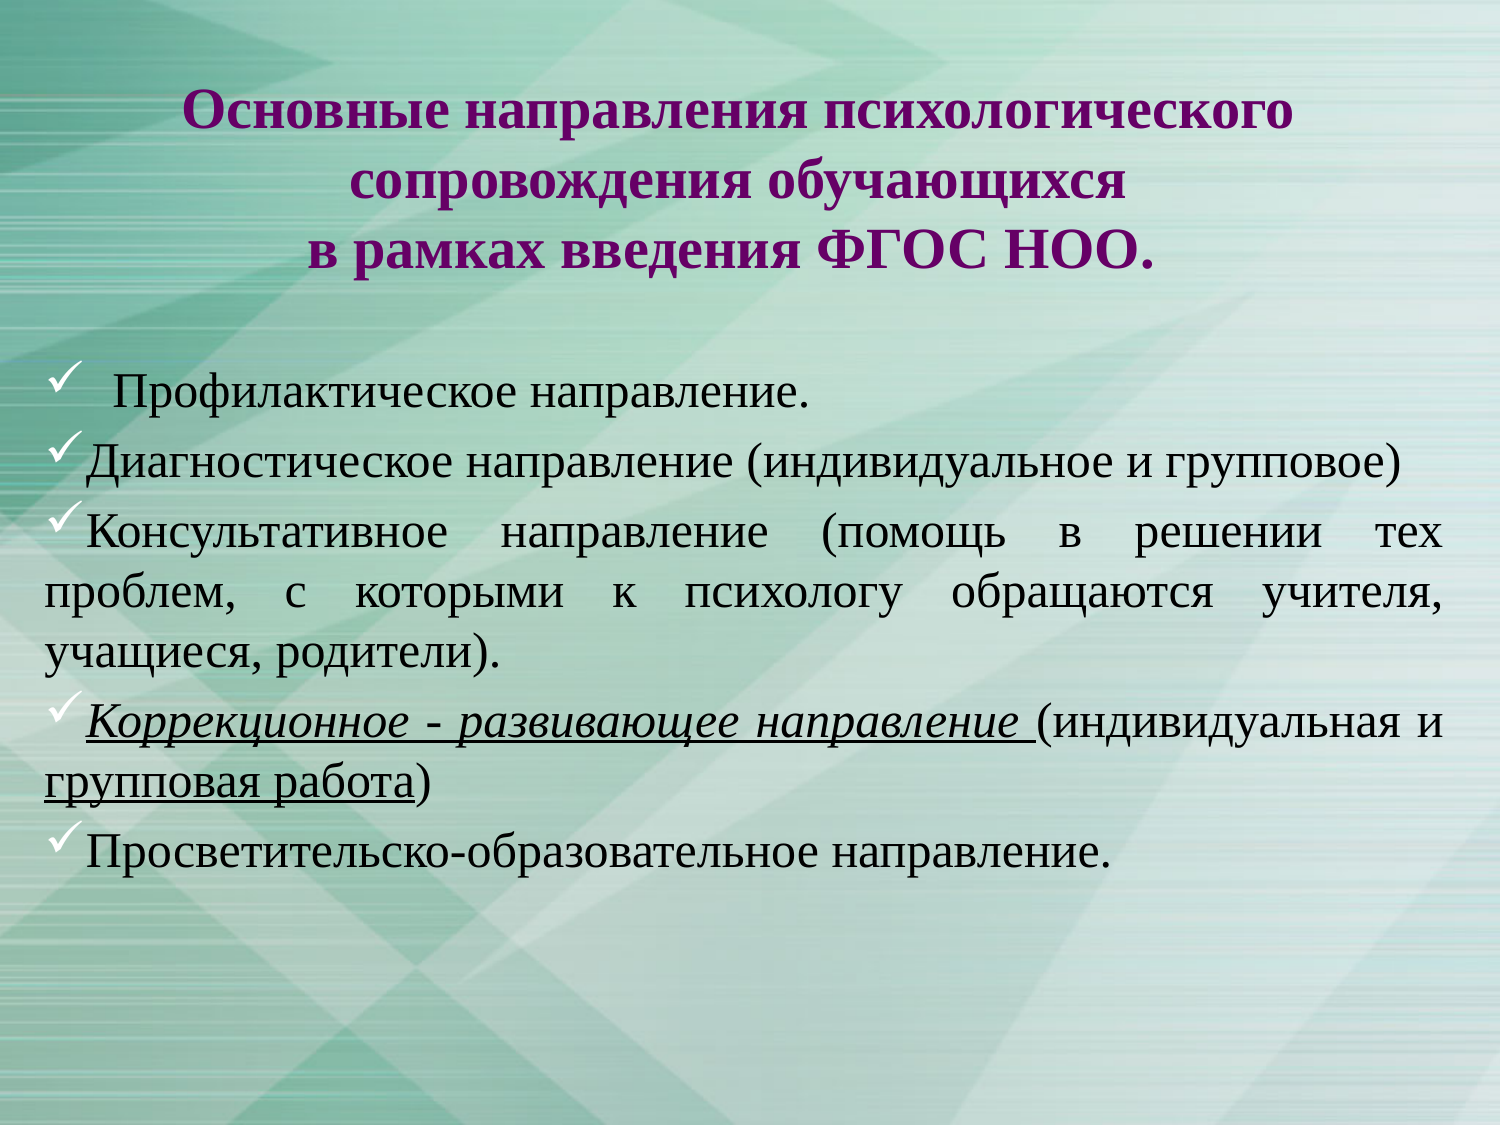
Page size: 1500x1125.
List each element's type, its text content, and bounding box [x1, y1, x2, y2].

text_box Основные направления психологического сопровождения обучающихся в рамках введения ФГОС НОО. [64, 62, 1412, 288]
picture [0, 0, 1500, 1125]
subtitle Профилактическое направление. Диагностическое направление (индивидуальное и групповое) Консультативное направление (помощь в решении тех проблем, с которыми к психологу обращаются учителя, учащиеся, родители). Коррекционное - развивающее направление (индивидуальная и групповая работа) Просветительско-образовательное направление. [29, 349, 1460, 988]
